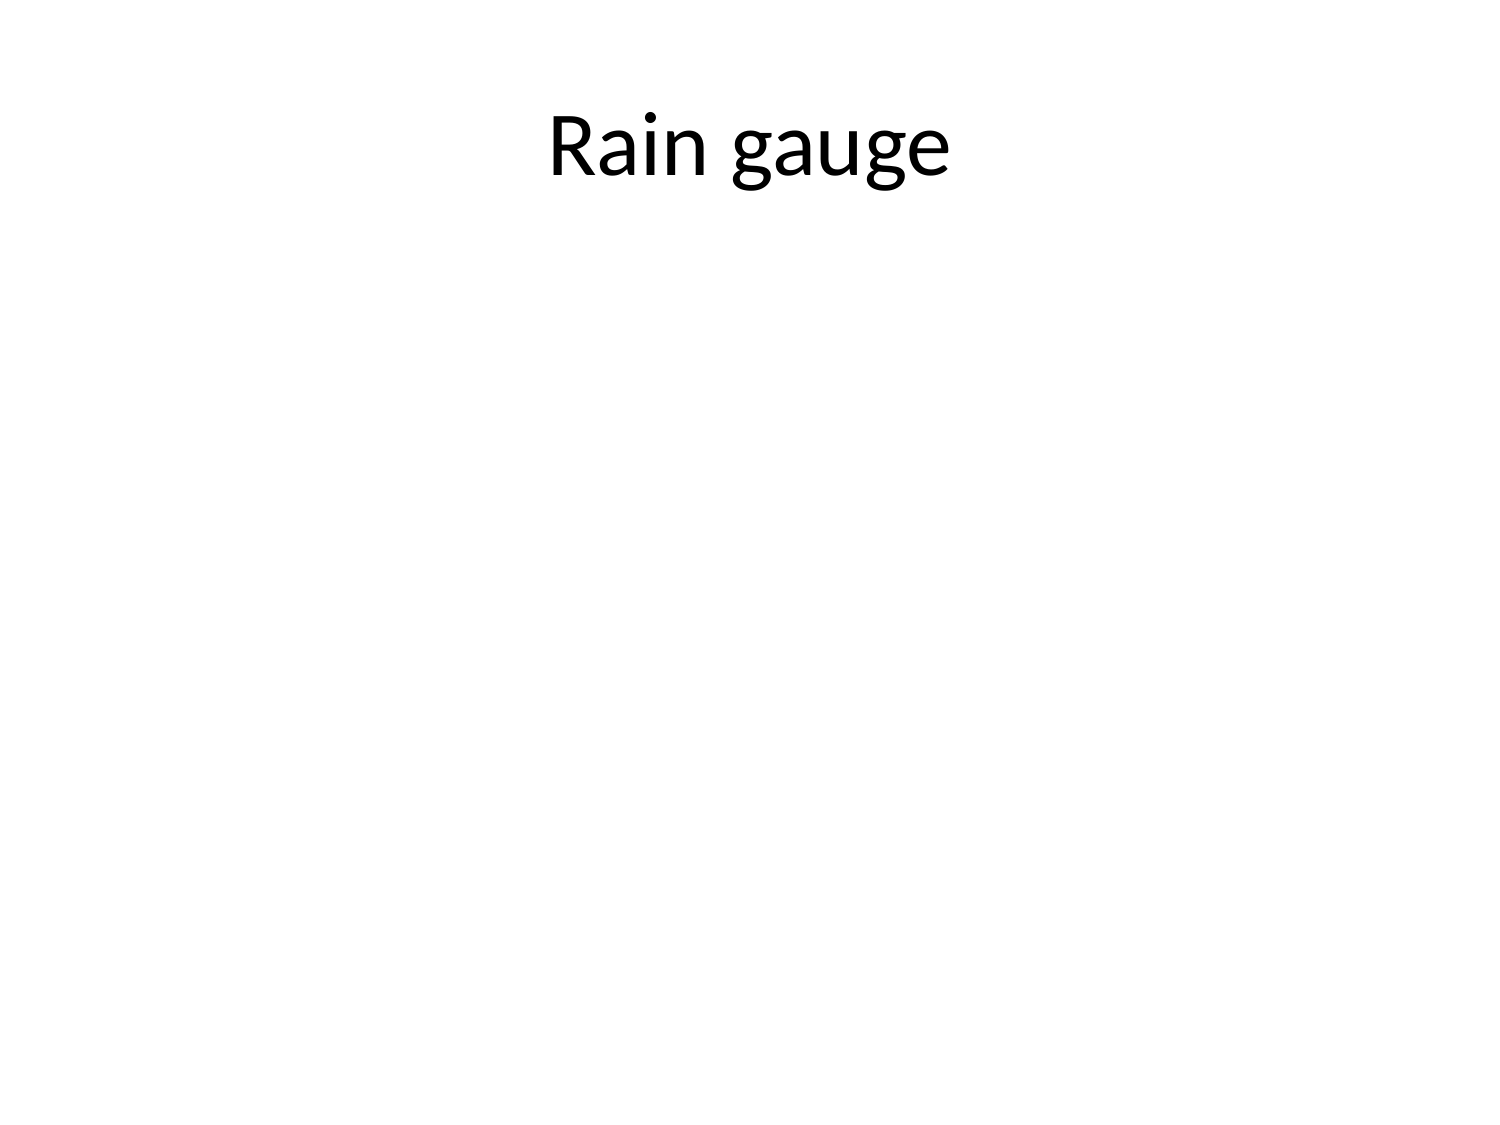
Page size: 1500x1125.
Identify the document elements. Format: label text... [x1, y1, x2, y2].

title Rain gauge [75, 45, 1425, 233]
